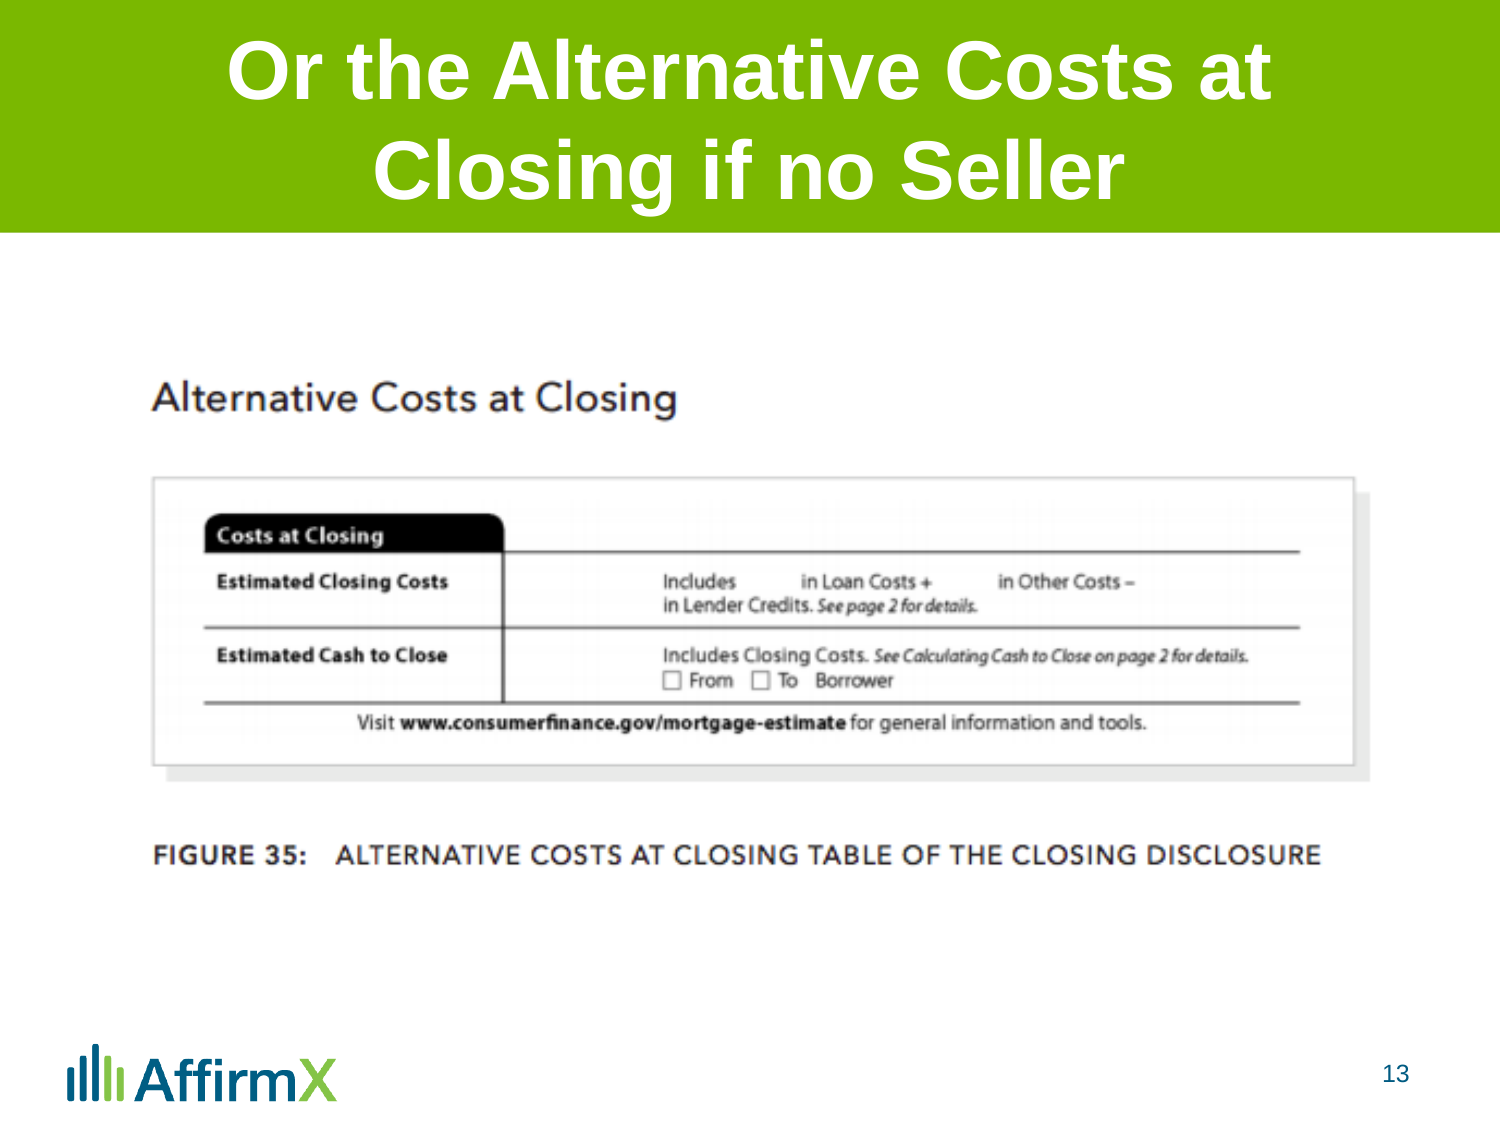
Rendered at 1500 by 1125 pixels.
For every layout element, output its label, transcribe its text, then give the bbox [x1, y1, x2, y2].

title Or the Alternative Costs at Closing if no Seller [75, 0, 1425, 233]
slide_number 13 [1074, 1042, 1425, 1103]
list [74, 262, 1426, 1006]
picture [53, 1032, 351, 1113]
